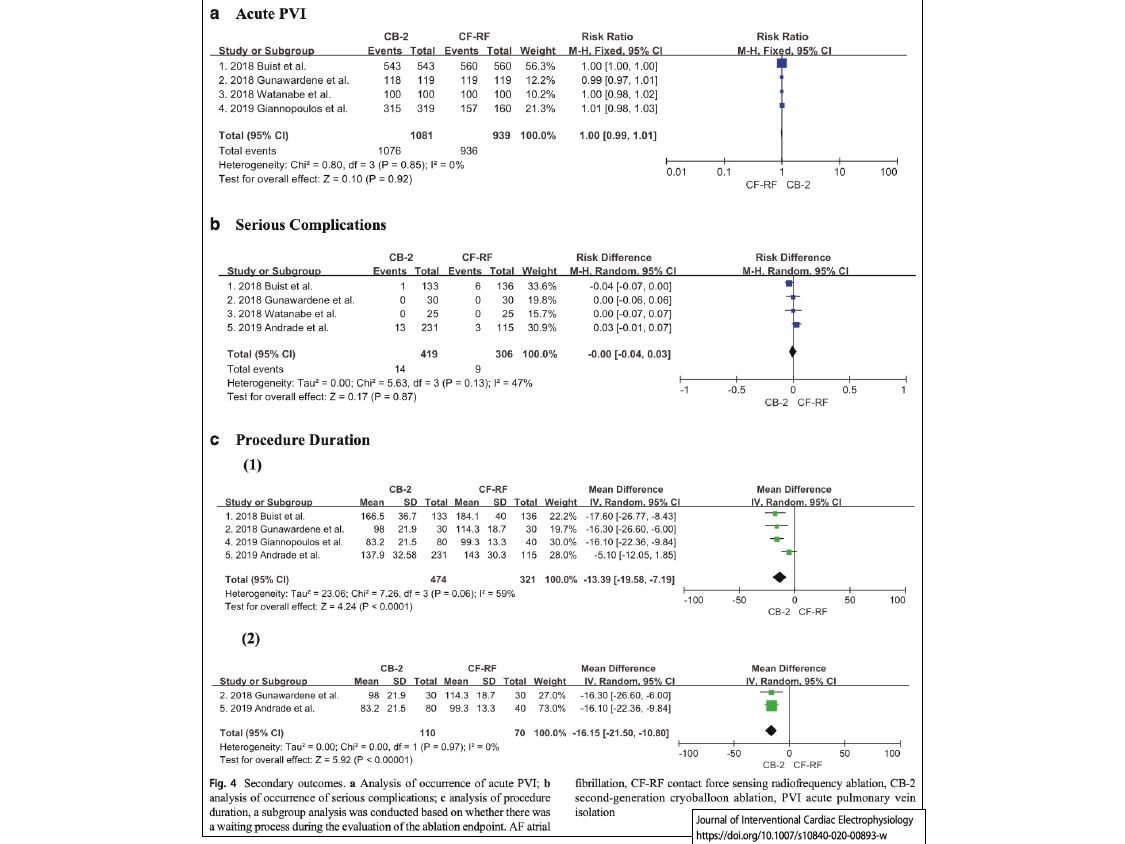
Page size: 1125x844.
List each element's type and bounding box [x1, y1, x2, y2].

picture [201, 0, 926, 844]
